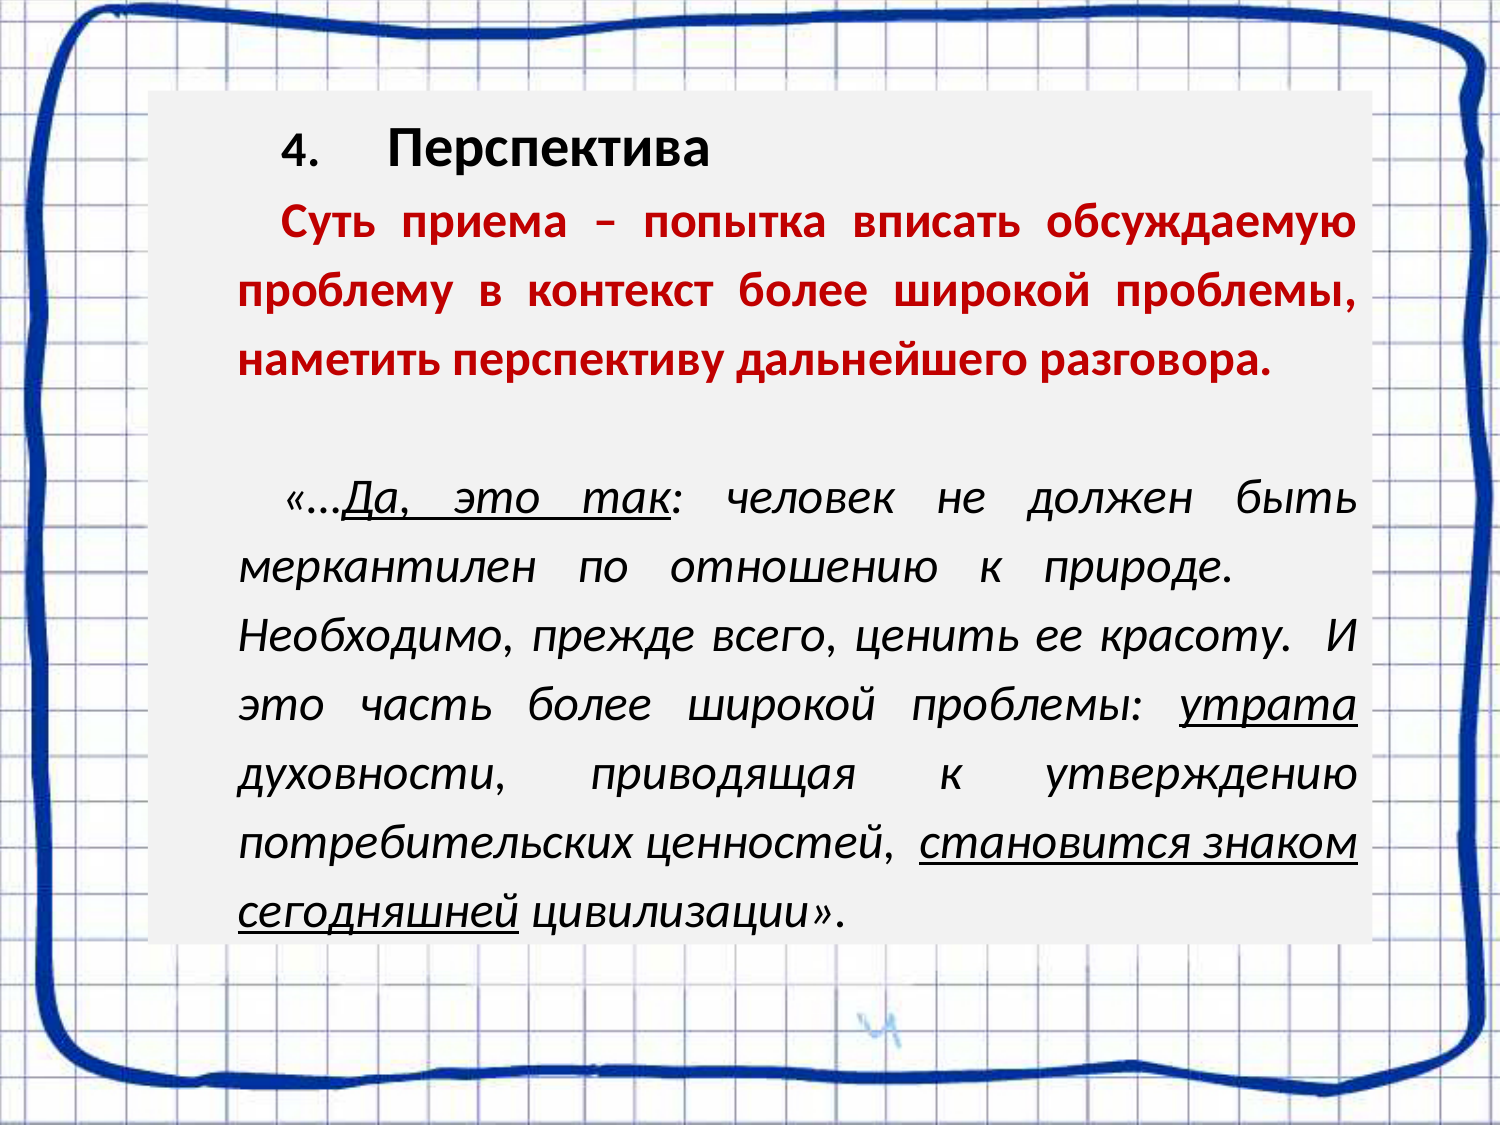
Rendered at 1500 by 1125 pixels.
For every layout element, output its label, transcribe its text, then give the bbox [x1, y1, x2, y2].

text_box 4. Перспектива Суть приема – попытка вписать обсуждаемую проблему в контекст более широкой проблемы, наметить перспективу дальнейшего разговора. «…Да, это так: человек не должен быть меркантилен по отношению к природе. Необходимо, прежде всего, ценить ее красоту. И это часть более широкой проблемы: утрата духовности, приводящая к утверждению потребительских ценностей, становится знаком сегодняшней цивилизации». [147, 90, 1373, 945]
picture [0, 0, 1500, 1125]
